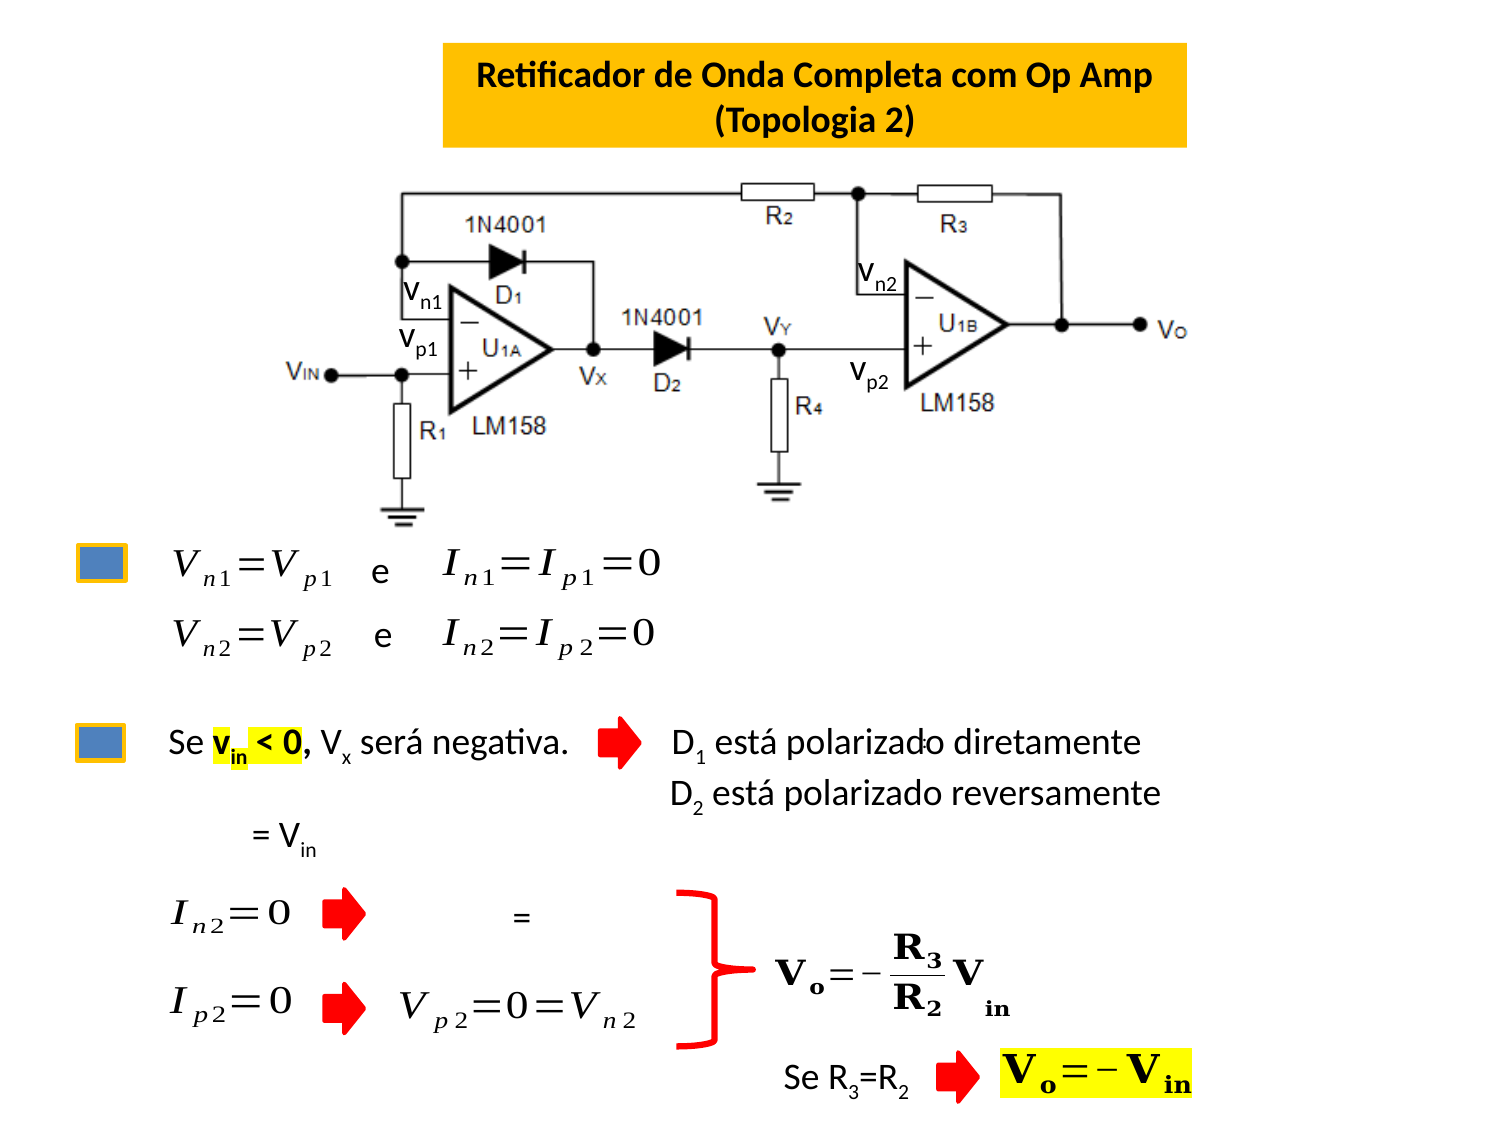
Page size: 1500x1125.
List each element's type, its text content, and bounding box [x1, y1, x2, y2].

text_box Se vin < 0, Vx será negativa. D1 está polarizado diretamente D2 está polarizado reversamente [153, 709, 1220, 827]
text_box [322, 981, 366, 1036]
text_box [597, 716, 642, 770]
text_box e [356, 546, 406, 599]
text_box [936, 1050, 980, 1104]
text_box Retificador de Onda Completa com Op Amp (Topologia 2) [442, 42, 1187, 148]
text_box e [358, 602, 409, 663]
text_box Se R3=R2 [768, 1045, 942, 1112]
text_box [322, 887, 366, 941]
text_box [76, 543, 128, 583]
text_box [75, 723, 126, 763]
picture [249, 160, 1214, 540]
text_box [676, 891, 754, 1048]
